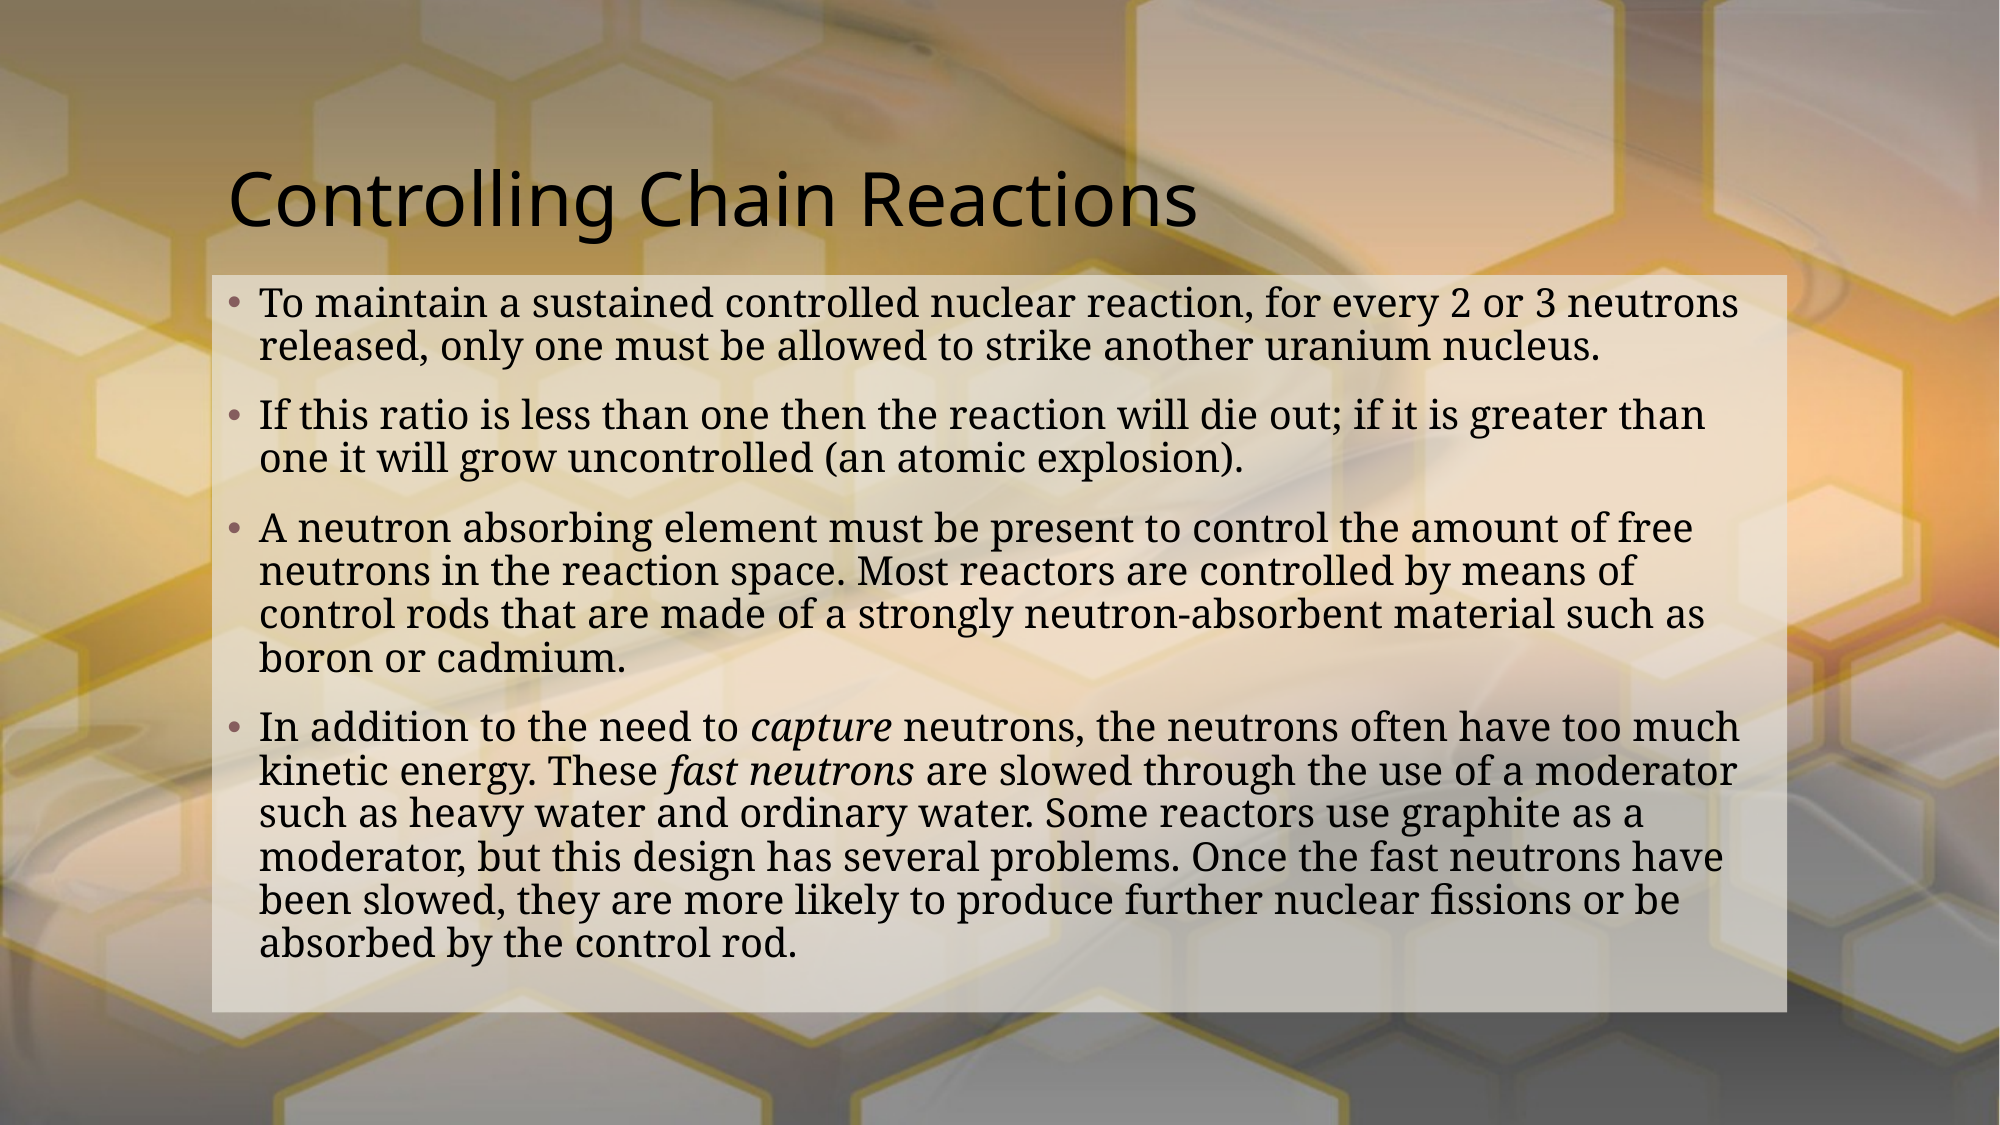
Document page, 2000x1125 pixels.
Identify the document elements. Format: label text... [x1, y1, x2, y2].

title Controlling Chain Reactions [212, 62, 1788, 250]
picture [0, 0, 2000, 1125]
list To maintain a sustained controlled nuclear reaction, for every 2 or 3 neutrons released, only one must be allowed to strike another uranium nucleus. If this ratio is less than one then the reaction will die out; if it is greater than one it will grow uncontrolled (an atomic explosion). A neutron absorbing element must be present to control the amount of free neutrons in the reaction space. Most reactors are controlled by means of control rods that are made of a strongly neutron-absorbent material such as boron or cadmium. In addition to the need to capture neutrons, the neutrons often have too much kinetic energy. These fast neutrons are slowed through the use of a moderator such as heavy water and ordinary water. Some reactors use graphite as a moderator, but this design has several problems. Once the fast neutrons have been slowed, they are more likely to produce further nuclear fissions or be absorbed by the control rod. [212, 275, 1788, 1013]
